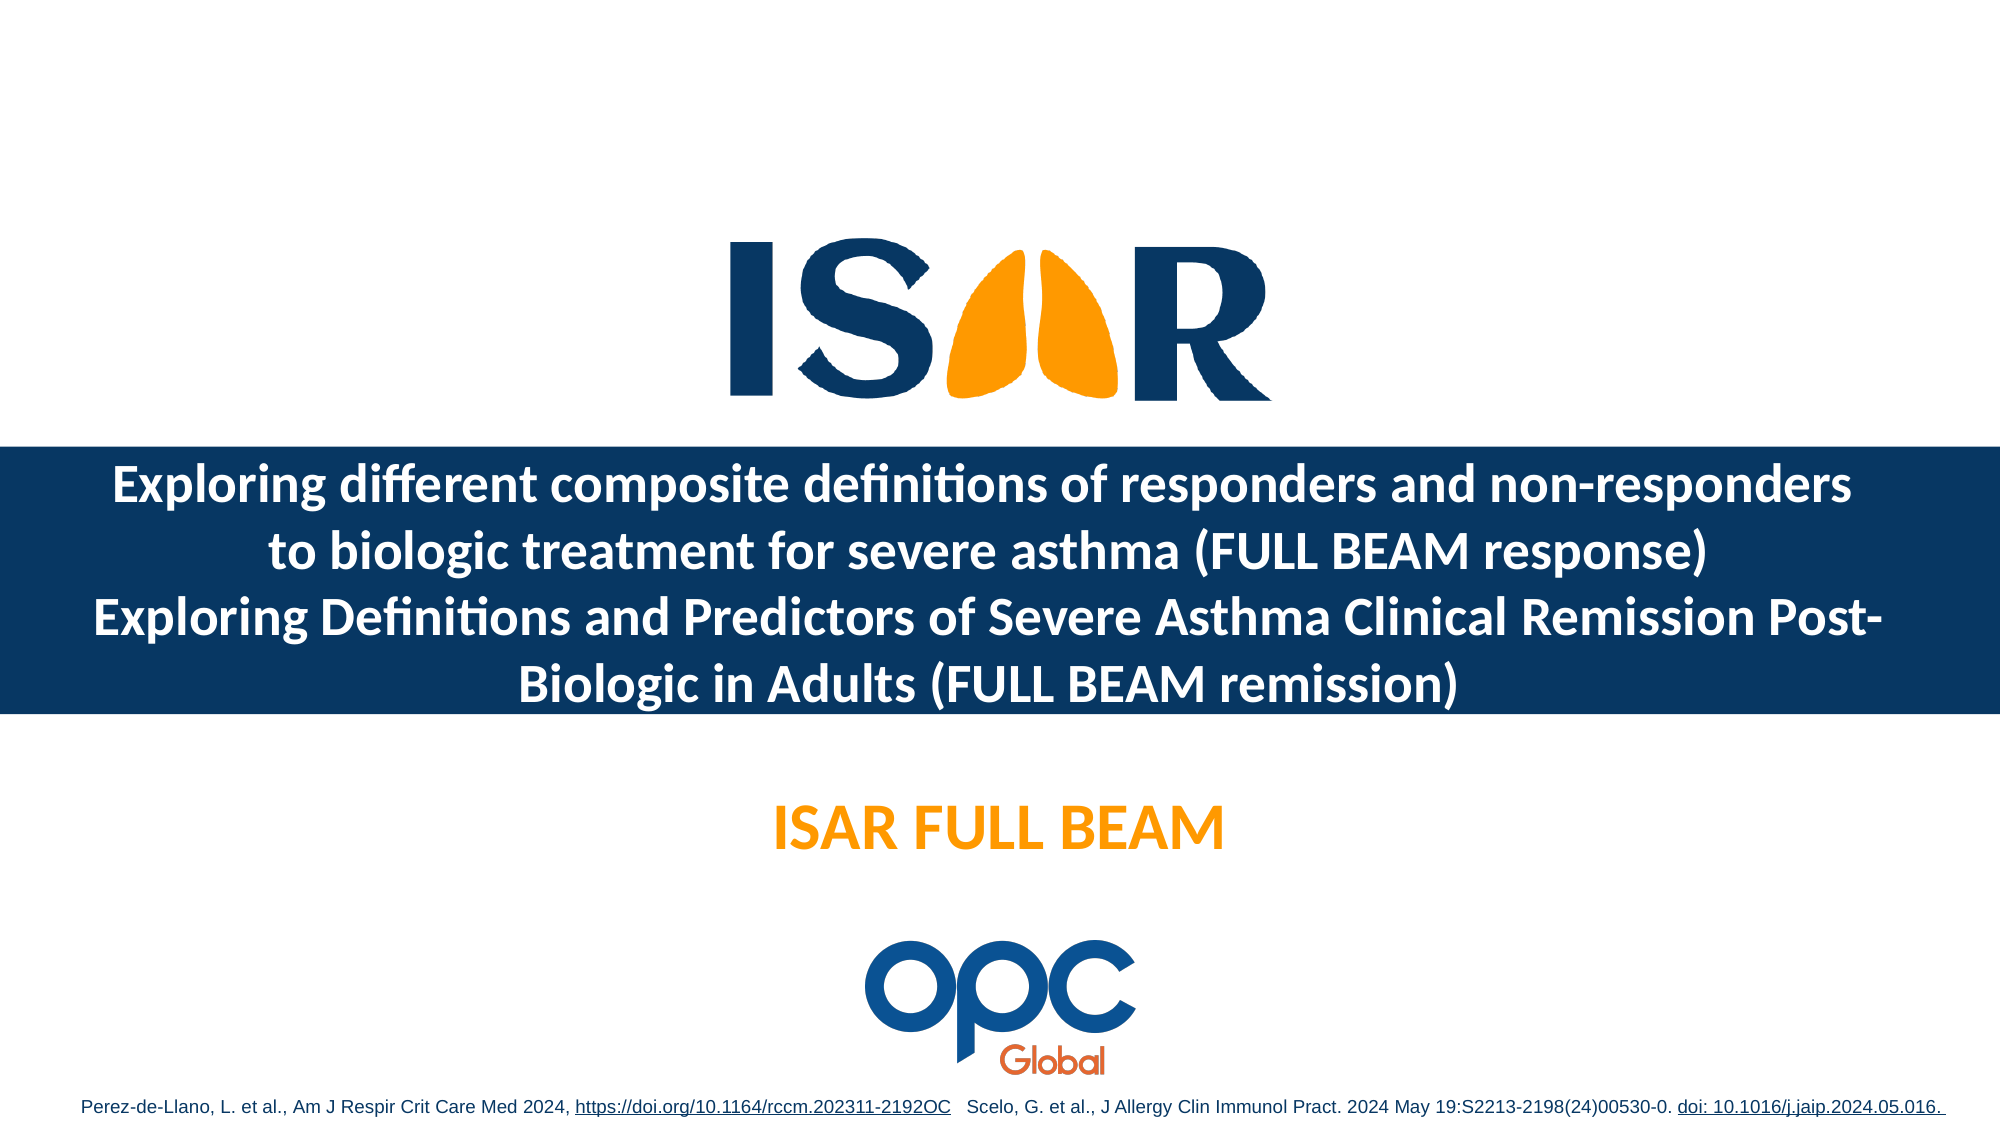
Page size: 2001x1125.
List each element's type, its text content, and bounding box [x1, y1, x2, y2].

text_box Perez-de-Llano, L. et al., Am J Respir Crit Care Med 2024, https://doi.org/10.1164/rccm.202311-2192OC Scelo, G. et al., J Allergy Clin Immunol Pract. 2024 May 19:S2213-2198(24)00530-0. doi: 10.1016/j.jaip.2024.05.016. ​ [45, 1087, 1982, 1125]
picture [865, 940, 1136, 1075]
title Exploring different composite definitions of responders and non-responders to biologic treatment for severe asthma (FULL BEAM response) Exploring Definitions and Predictors of Severe Asthma Clinical Remission Post-Biologic in Adults (FULL BEAM remission) [45, 454, 1955, 696]
picture [722, 221, 1278, 405]
text_box ISAR FULL BEAM [635, 775, 1365, 871]
